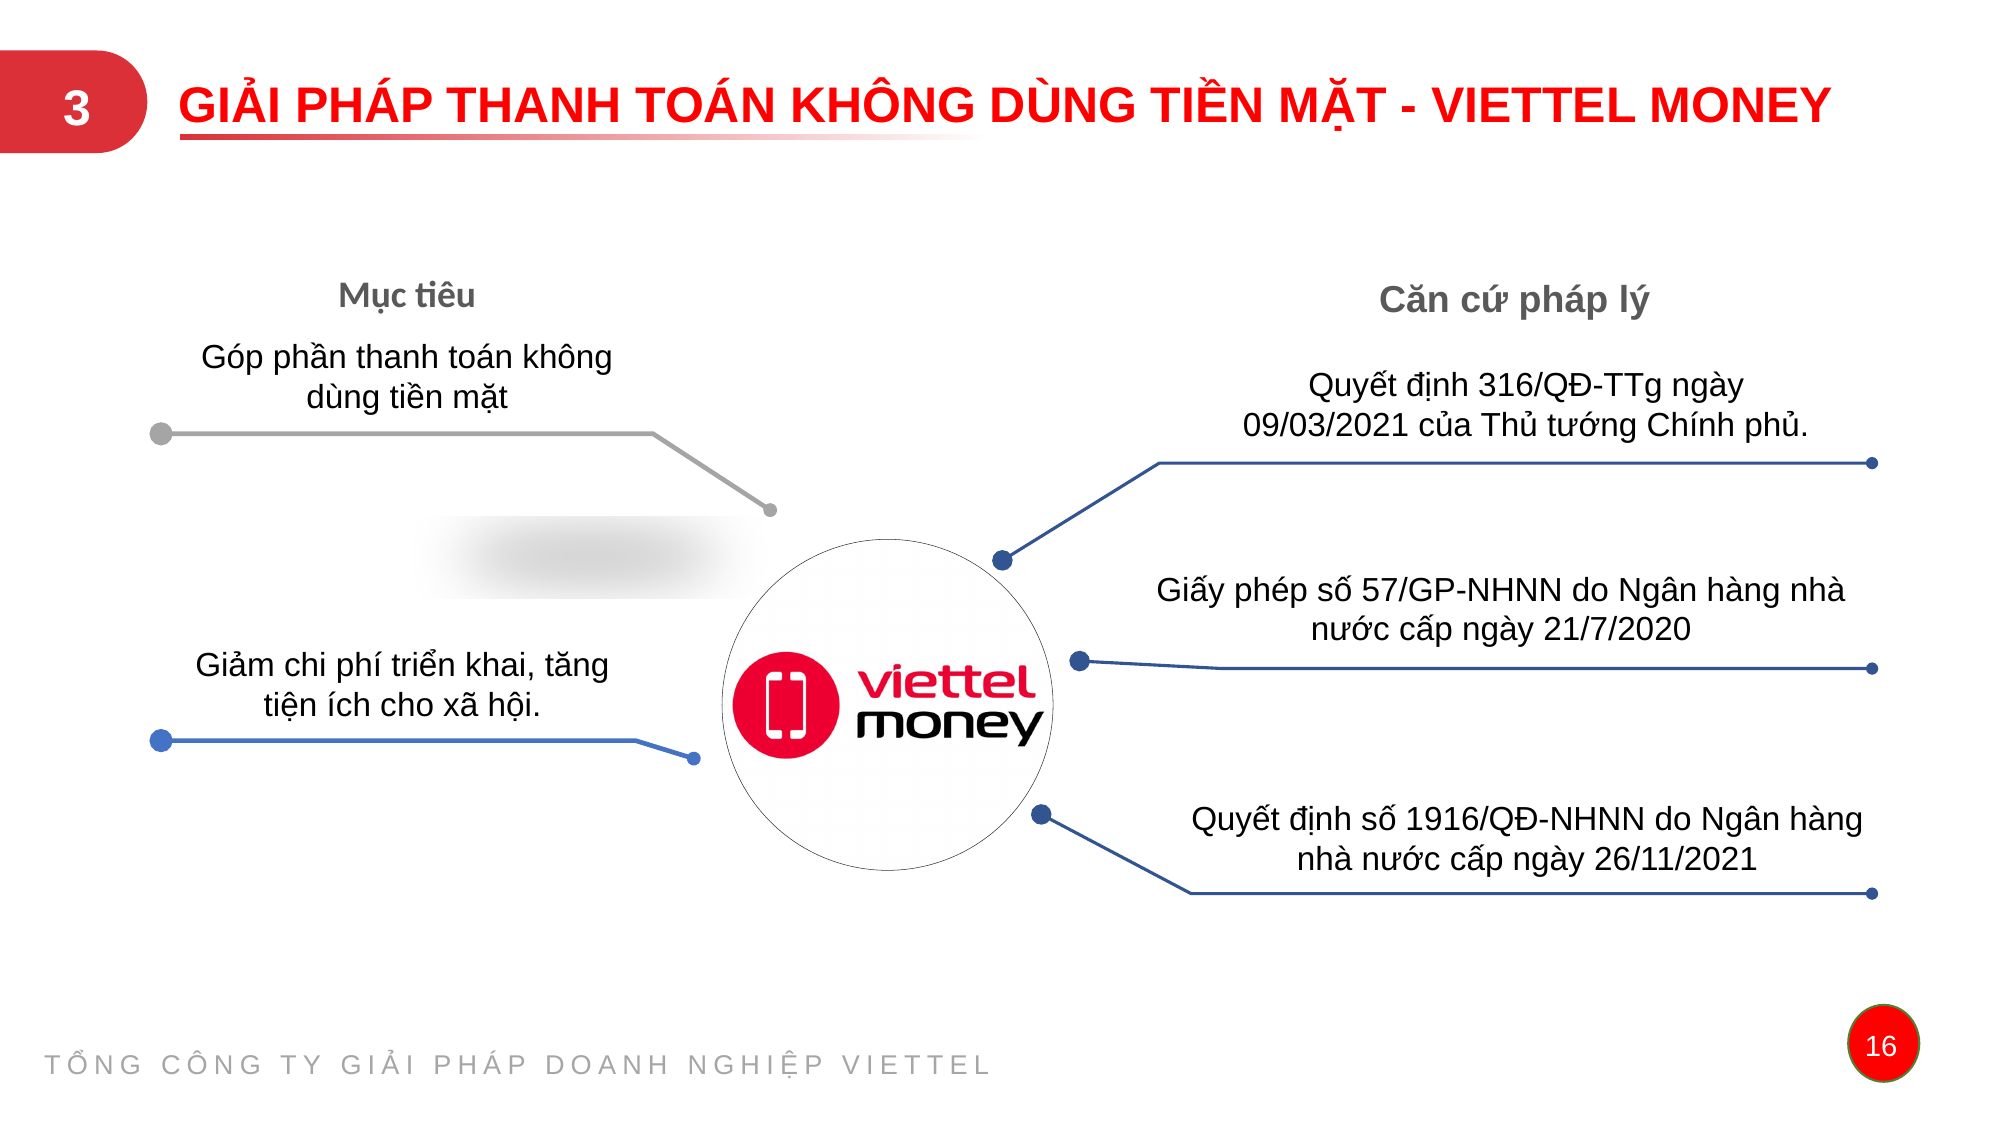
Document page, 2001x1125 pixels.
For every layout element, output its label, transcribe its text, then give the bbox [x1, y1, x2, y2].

picture [721, 539, 1054, 871]
text_box [1172, 885, 1879, 900]
text_box [1069, 650, 1879, 675]
text_box [1857, 1071, 1910, 1083]
text_box Giảm chi phí triển khai, tăng tiện ích cho xã hội. [161, 636, 645, 731]
text_box [150, 730, 700, 765]
text_box TỔNG CÔNG TY GIẢI PHÁP DOANH NGHIỆP VIETTEL [0, 1040, 1133, 1088]
text_box GIẢI PHÁP THANH TOÁN KHÔNG DÙNG TIỀN MẶT - VIETTEL MONEY [162, 64, 1851, 140]
text_box 16 [1850, 1020, 1936, 1071]
text_box Căn cứ pháp lý [1297, 267, 1733, 328]
text_box [179, 133, 984, 140]
text_box [0, 49, 149, 155]
text_box [1854, 1003, 1914, 1020]
text_box Quyết định 316/QĐ-TTg ngày 09/03/2021 của Thủ tướng Chính phủ. [1213, 355, 1840, 451]
text_box Quyết định số 1916/QĐ-NHNN do Ngân hàng nhà nước cấp ngày 26/11/2021 [1168, 789, 1888, 885]
text_box Góp phần thanh toán không dùng tiền mặt [161, 328, 654, 423]
text_box Giấy phép số 57/GP-NHNN do Ngân hàng nhà nước cấp ngày 21/7/2020 [1130, 560, 1872, 655]
text_box [1054, 815, 1168, 883]
text_box [150, 423, 777, 517]
text_box 3 [47, 68, 99, 144]
text_box [1034, 456, 1879, 555]
text_box Mục tiêu [189, 262, 625, 323]
